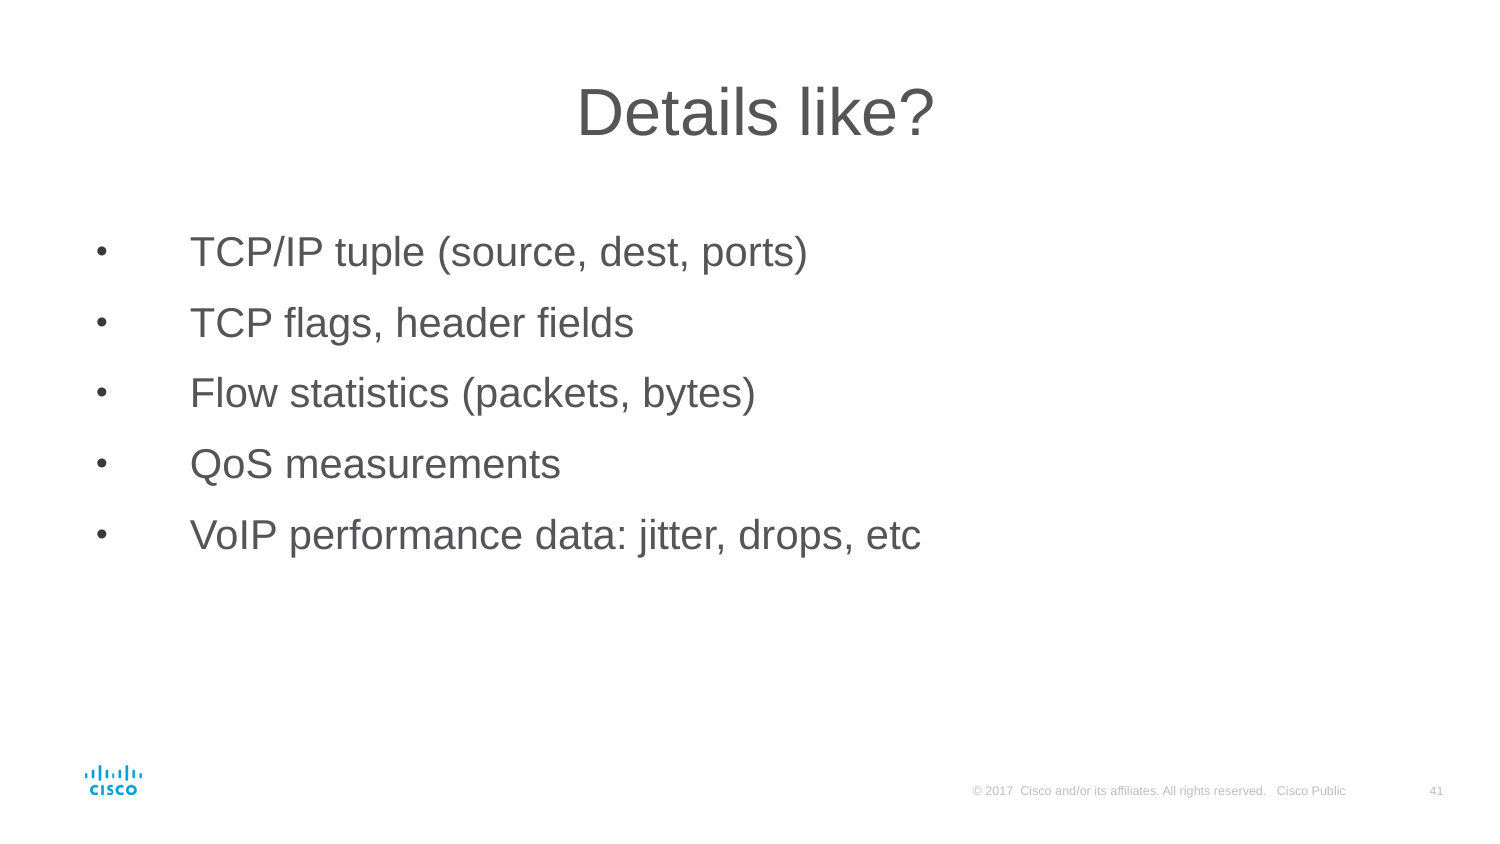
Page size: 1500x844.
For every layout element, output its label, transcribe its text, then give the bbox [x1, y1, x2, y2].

list TCP/IP tuple (source, dest, ports) TCP flags, header fields Flow statistics (packets, bytes) QoS measurements VoIP performance data: jitter, drops, etc [71, 221, 1441, 741]
title Details like? [71, 55, 1441, 176]
picture [78, 758, 148, 803]
